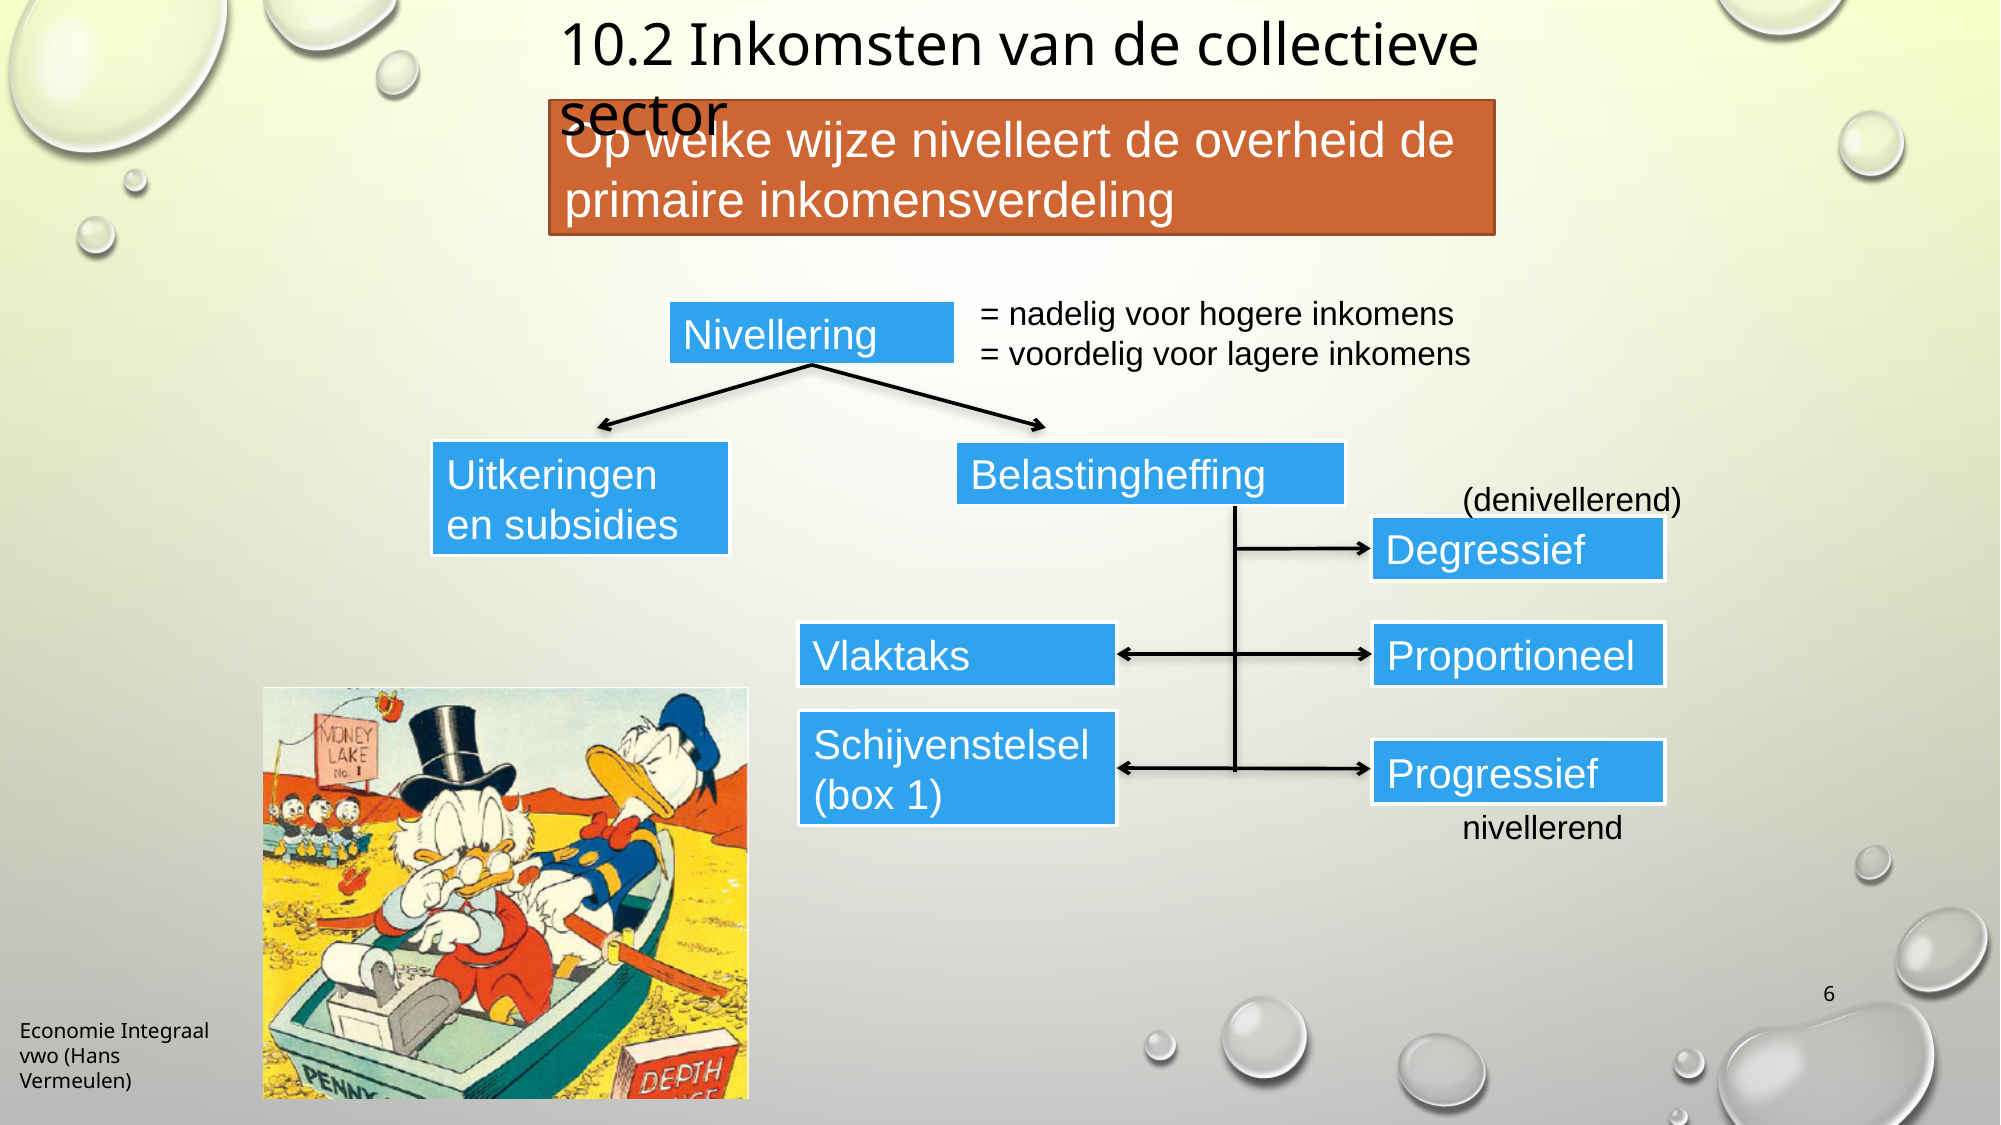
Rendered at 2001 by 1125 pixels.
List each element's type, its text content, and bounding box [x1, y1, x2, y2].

text_box Proportioneel [1370, 620, 1667, 688]
text_box Uitkeringen en subsidies [430, 439, 732, 557]
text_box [811, 365, 1047, 429]
text_box Progressief [1370, 738, 1667, 806]
text_box = nadelig voor hogere inkomens = voordelig voor lagere inkomens [965, 284, 1650, 380]
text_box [596, 365, 810, 429]
text_box Belastingheffing [954, 439, 1347, 507]
slide_number 6 [1724, 965, 1851, 1025]
text_box Op welke wijze nivelleert de overheid de primaire inkomensverdeling [548, 155, 1496, 236]
text_box 10.2 Inkomsten van de collectieve sector [544, 0, 1604, 155]
text_box Nivellering [666, 298, 957, 363]
picture [0, 0, 2000, 1125]
text_box Degressief [1369, 514, 1667, 583]
text_box Vlaktaks [796, 620, 1119, 688]
footer Economie Integraal vwo (Hans Vermeulen) [4, 1025, 238, 1085]
text_box nivellerend [1447, 798, 1702, 854]
text_box (denivellerend) [1447, 470, 1702, 526]
text_box Schijvenstelsel (box 1) [797, 709, 1119, 827]
